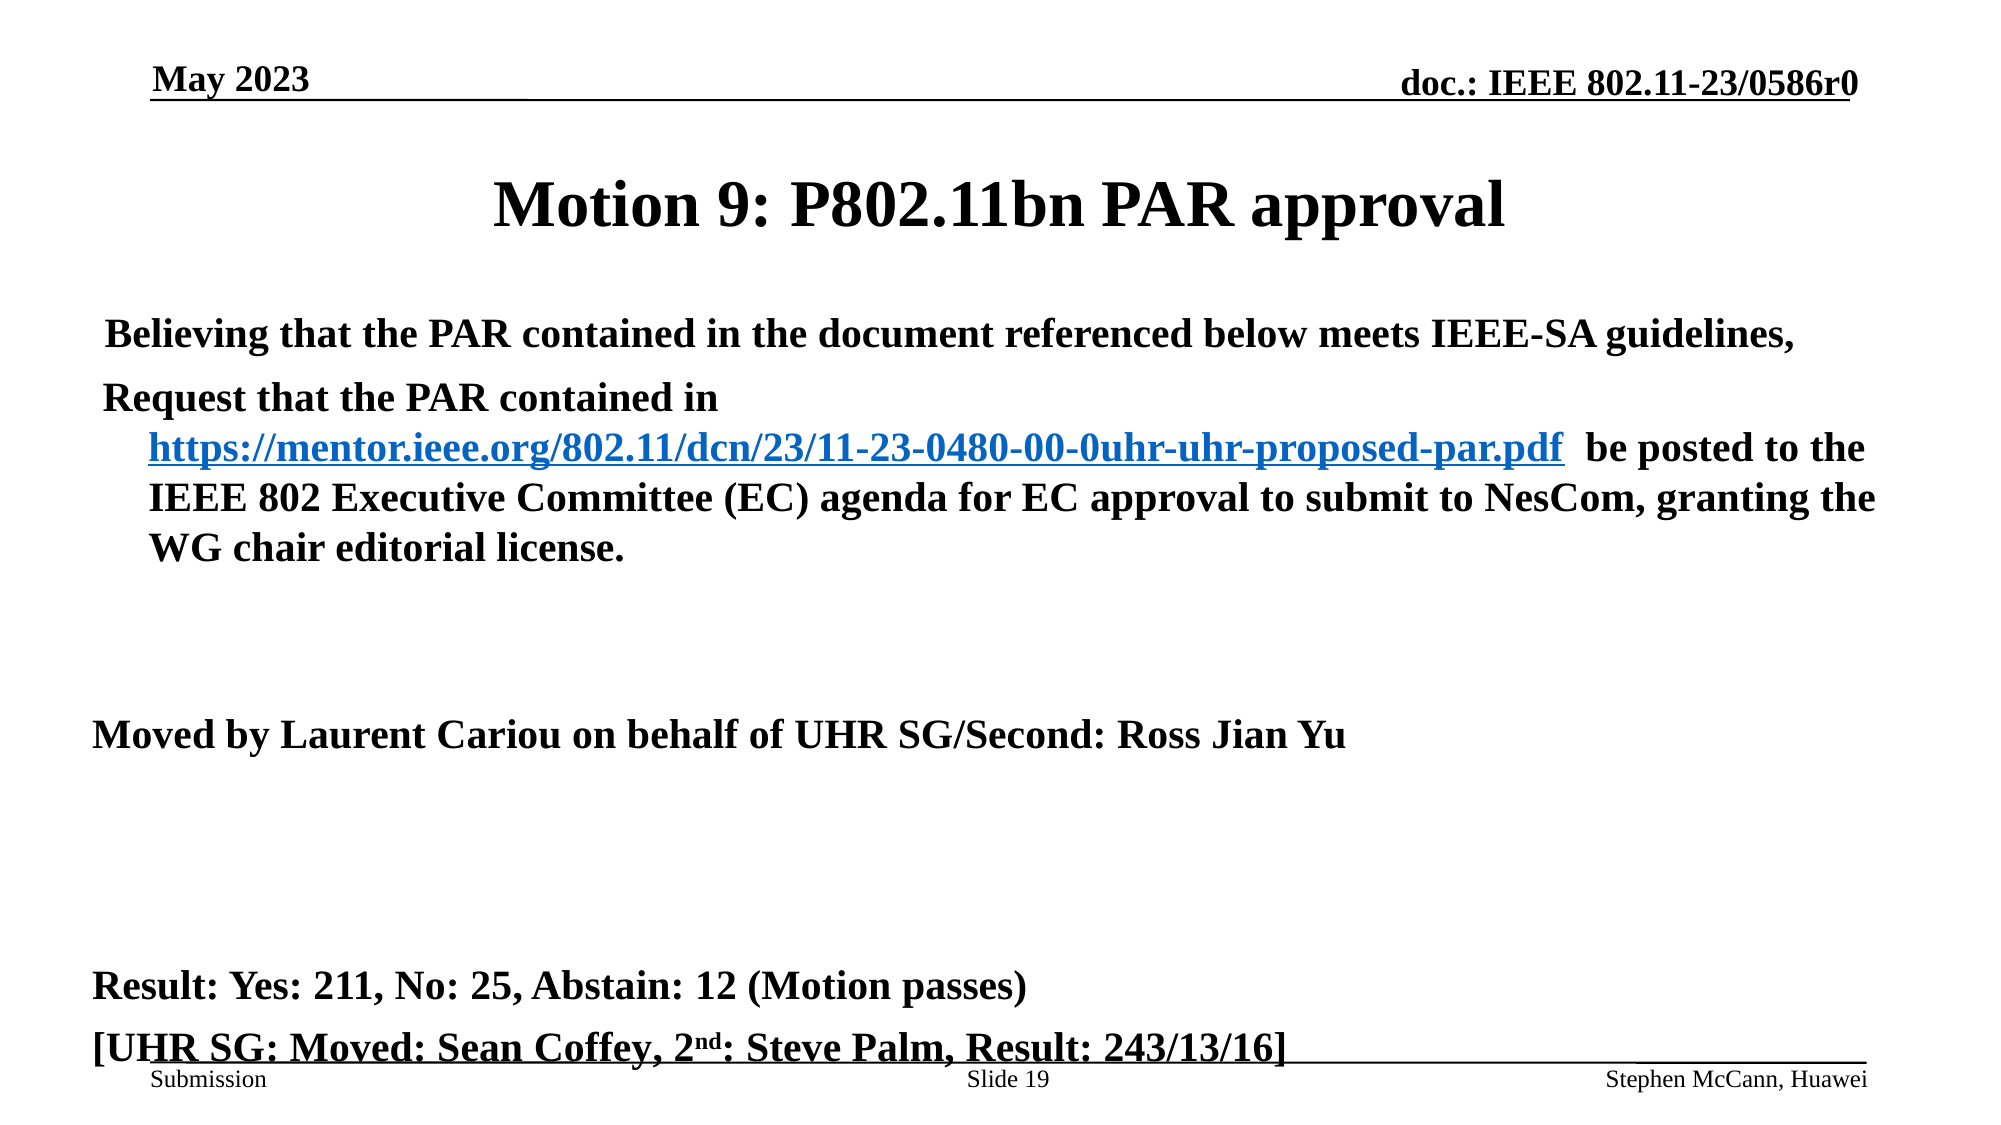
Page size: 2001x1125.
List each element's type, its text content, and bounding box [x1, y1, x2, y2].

slide_number Slide 19 [950, 1061, 1067, 1123]
title Motion 9: P802.11bn PAR approval [149, 112, 1850, 288]
list Believing that the PAR contained in the document referenced below meets IEEE-SA guidelines, Request that the PAR contained in https://mentor.ieee.org/802.11/dcn/23/11-23-0480-00-0uhr-uhr-proposed-par.pdf be posted to the IEEE 802 Executive Committee (EC) agenda for EC approval to submit to NesCom, granting the WG chair editorial license. Moved by Laurent Cariou on behalf of UHR SG/Second: Ross Jian Yu Result: Yes: 211, No: 25, Abstain: 12 (Motion passes) [UHR SG: Moved: Sean Coffey, 2nd: Steve Palm, Result: 243/13/16] [76, 289, 1940, 1063]
footer Stephen McCann, Huawei [1171, 1061, 1869, 1093]
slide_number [152, 54, 563, 100]
